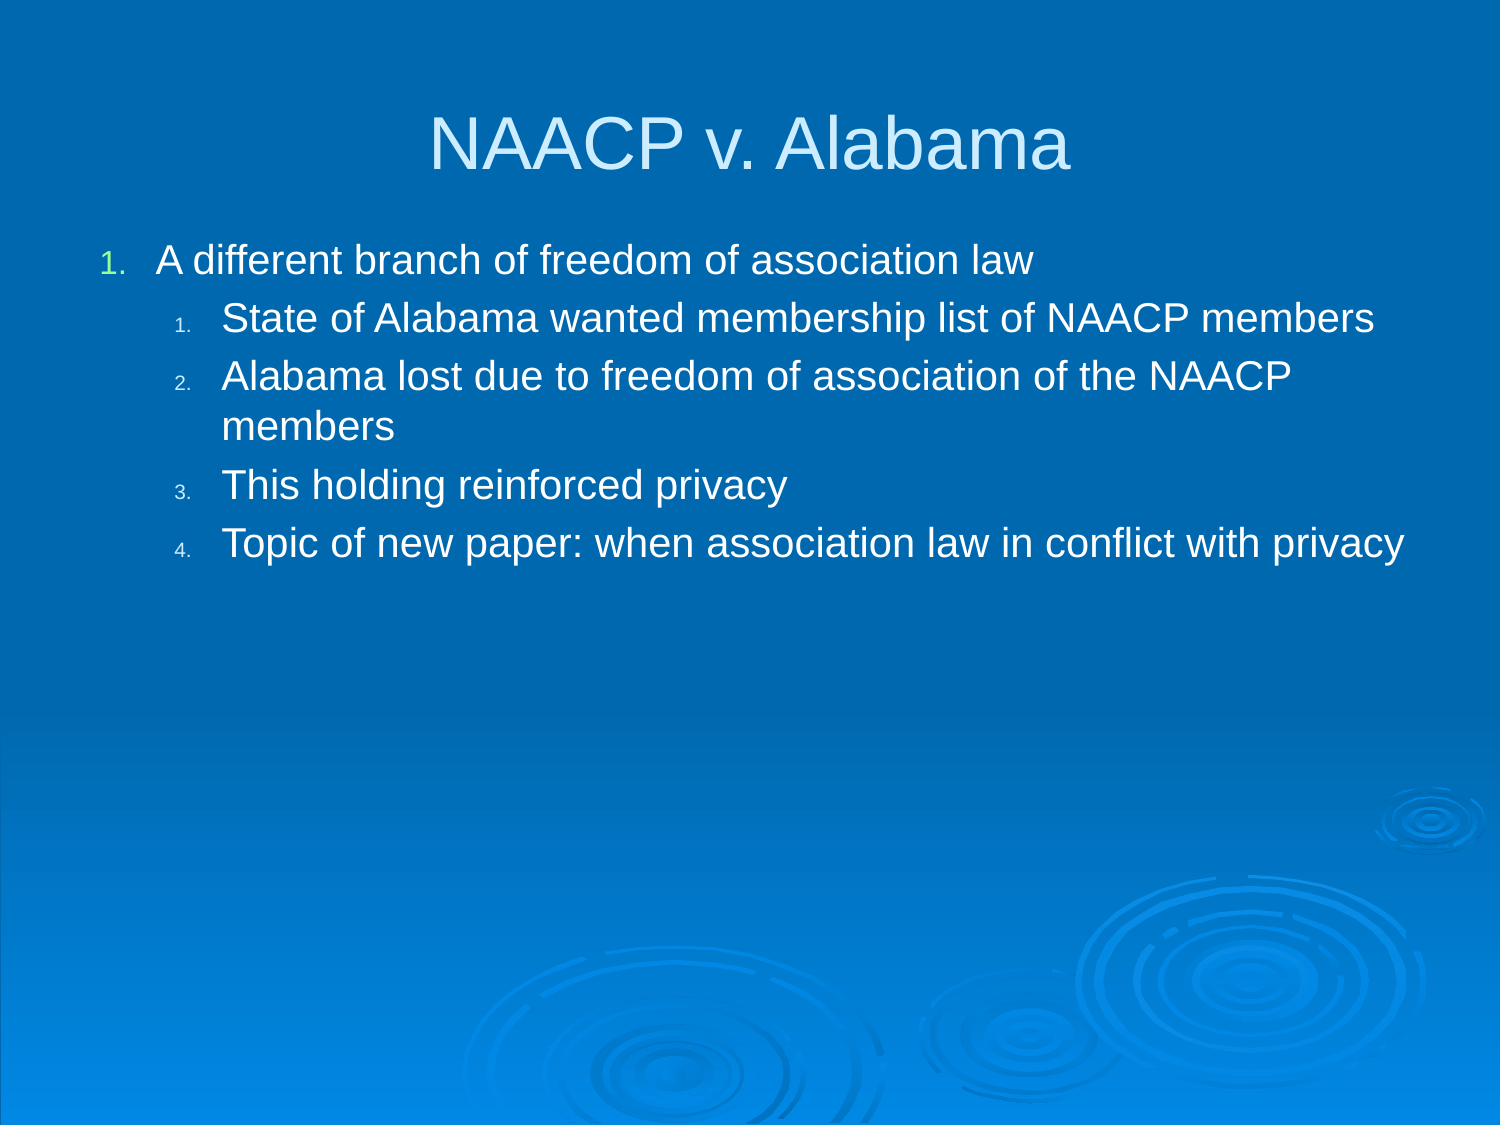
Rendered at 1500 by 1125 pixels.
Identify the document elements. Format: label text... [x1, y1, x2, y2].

list A different branch of freedom of association law State of Alabama wanted membership list of NAACP members Alabama lost due to freedom of association of the NAACP members This holding reinforced privacy Topic of new paper: when association law in conflict with privacy [74, 224, 1426, 968]
title NAACP v. Alabama [74, 45, 1426, 224]
